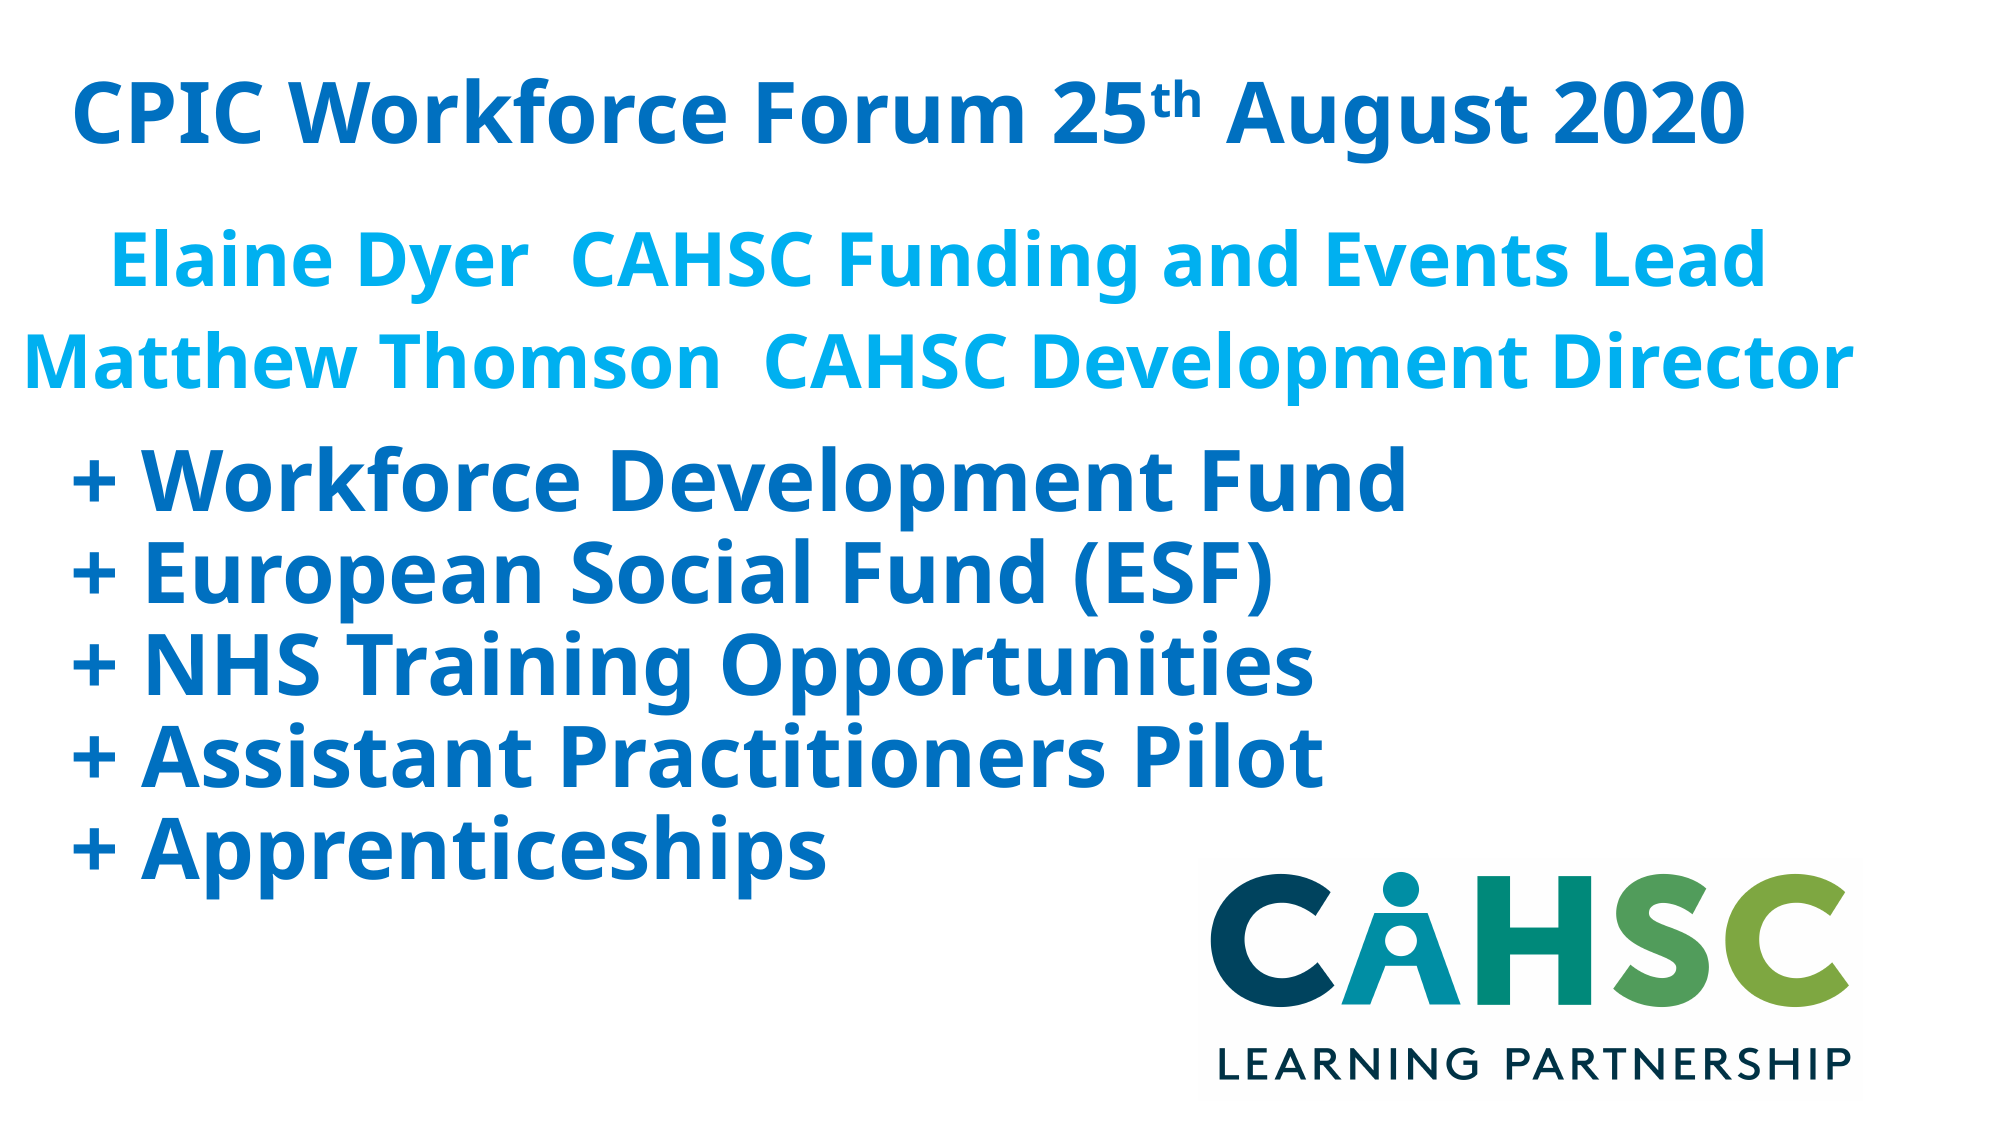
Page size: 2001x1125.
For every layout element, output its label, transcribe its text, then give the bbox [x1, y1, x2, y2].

subtitle Elaine Dyer CAHSC Funding and Events Lead Matthew Thomson CAHSC Development Director [0, 67, 1880, 431]
picture [1198, 907, 1863, 1101]
title CPIC Workforce Forum 25th August 2020 + Workforce Development Fund + European Social Fund (ESF) + NHS Training Opportunities + Assistant Practitioners Pilot + Apprenticeships [55, 60, 1920, 907]
